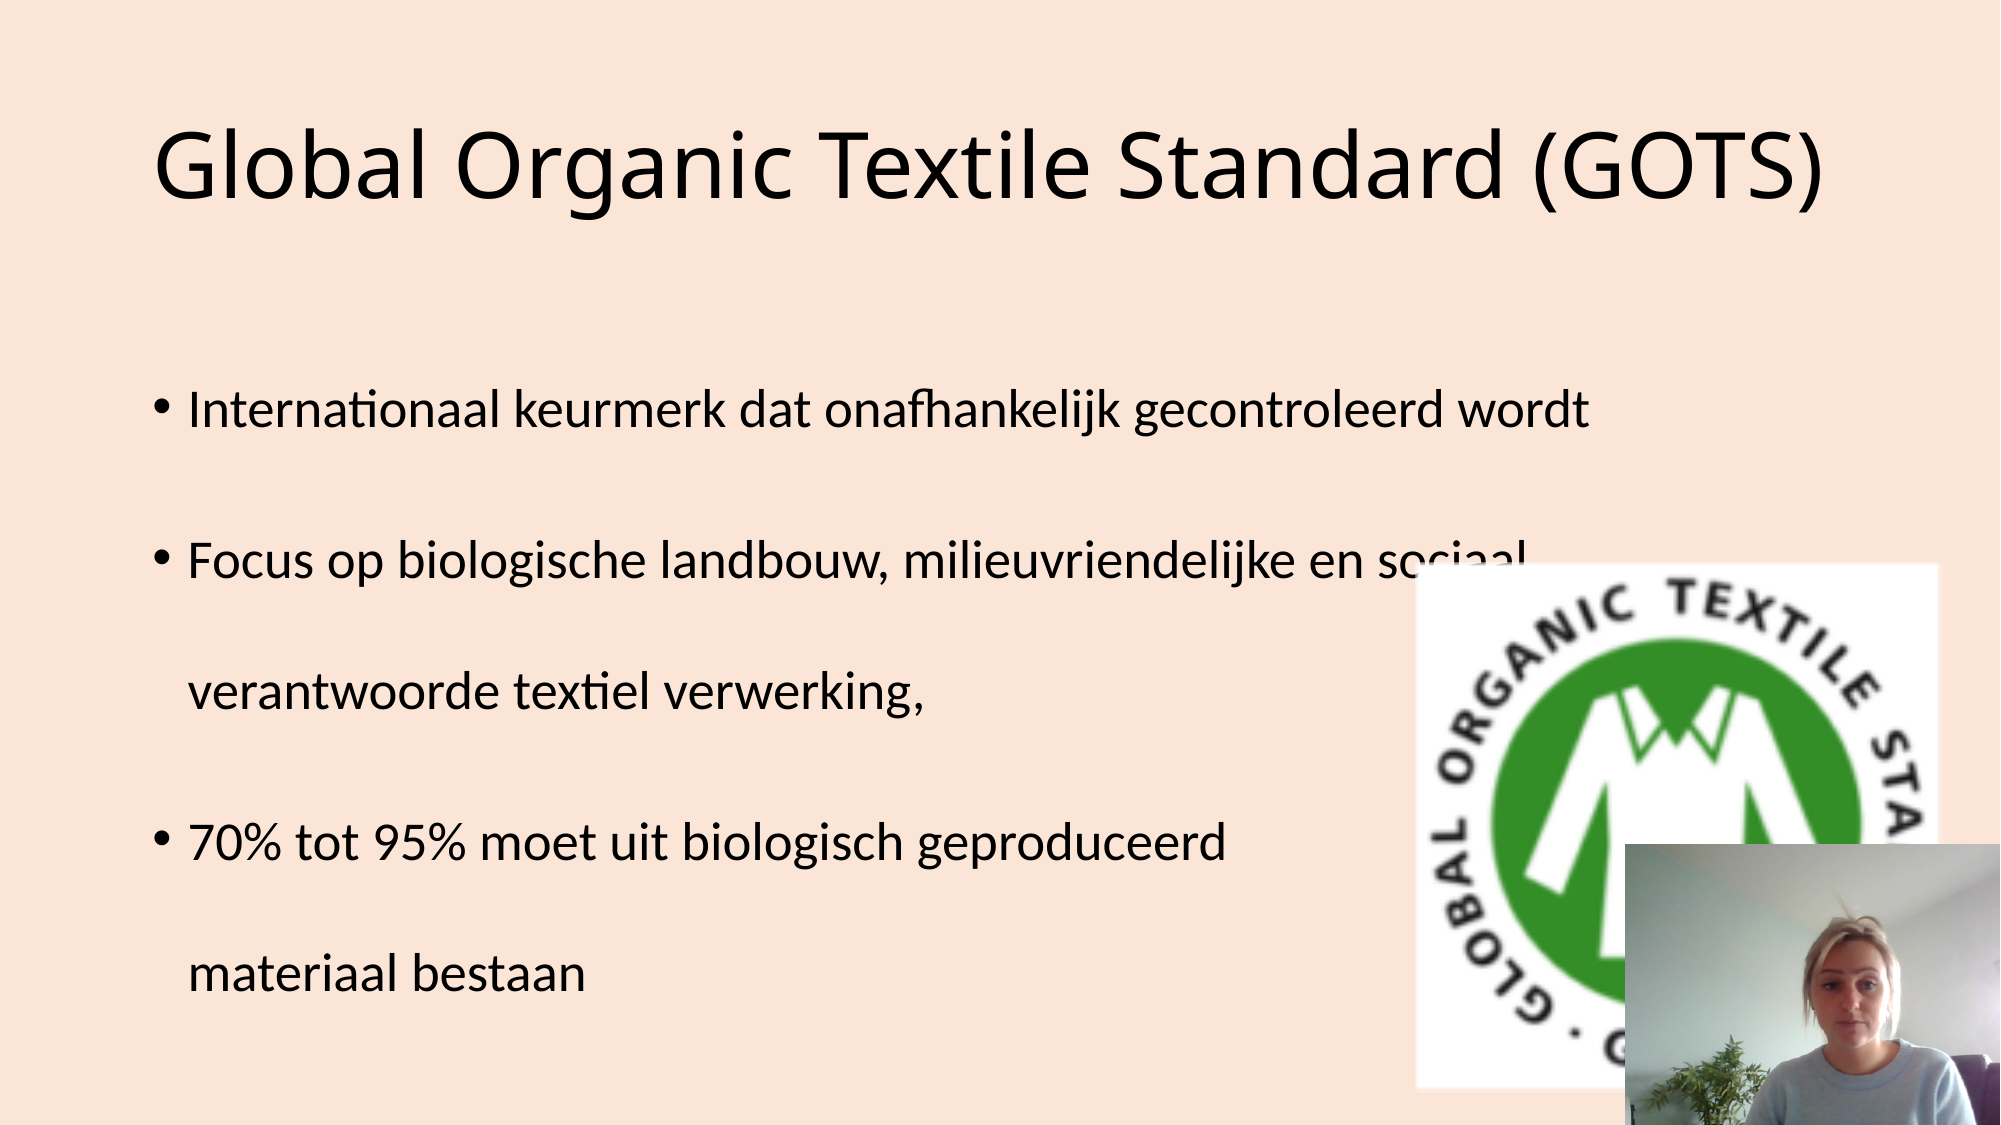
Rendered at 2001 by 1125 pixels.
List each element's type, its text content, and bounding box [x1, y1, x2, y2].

list Internationaal keurmerk dat onafhankelijk gecontroleerd wordt Focus op biologische landbouw, milieuvriendelijke en sociaal verantwoorde textiel verwerking, 70% tot 95% moet uit biologisch geproduceerd materiaal bestaan [137, 299, 1863, 1014]
title Global Organic Textile Standard (GOTS) [137, 59, 1863, 278]
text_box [1624, 843, 2000, 1125]
picture [1415, 562, 1943, 1093]
